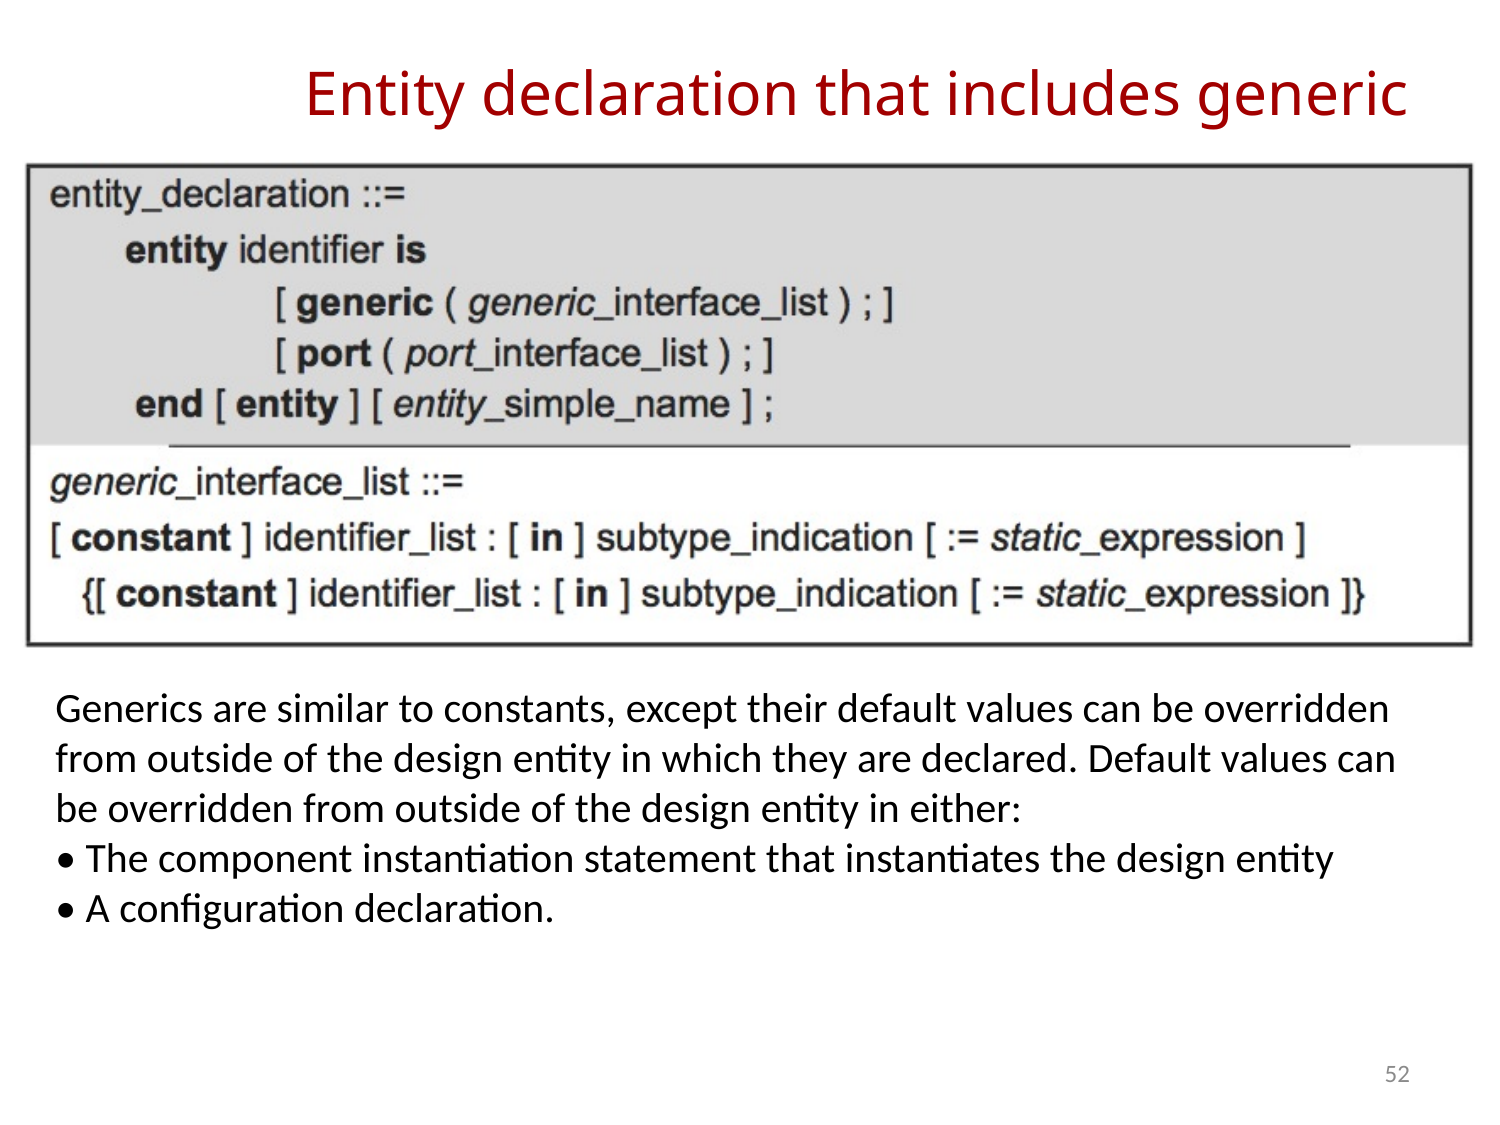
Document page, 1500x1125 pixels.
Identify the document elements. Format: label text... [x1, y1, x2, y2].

title Entity declaration that includes generic [75, 45, 1425, 138]
picture [22, 159, 1477, 651]
slide_number 52 [1074, 1042, 1425, 1103]
text_box Generics are similar to constants, except their default values can be overridden from outside of the design entity in which they are declared. Default values can be overridden from outside of the design entity in either: • The component instantiation statement that instantiates the design entity • A configuration declaration. [40, 672, 1421, 938]
